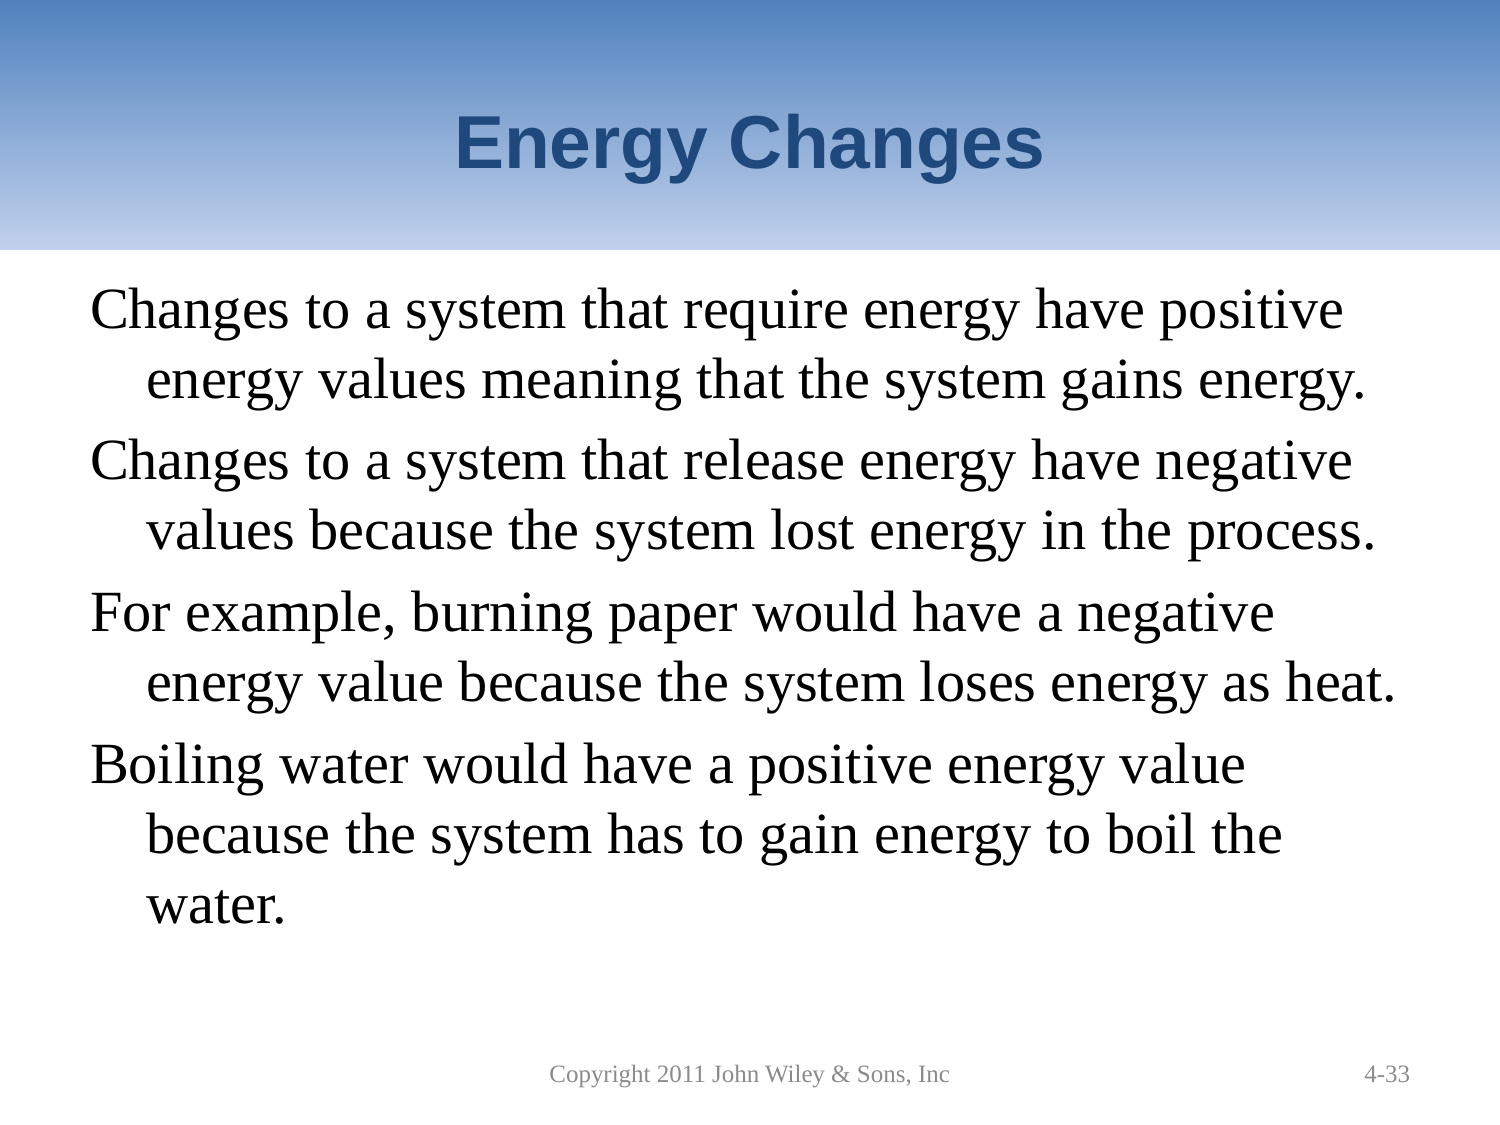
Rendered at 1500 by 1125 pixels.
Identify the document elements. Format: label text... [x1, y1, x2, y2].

slide_number 4-33 [1074, 1042, 1425, 1103]
title Energy Changes [74, 44, 1426, 233]
list Changes to a system that require energy have positive energy values meaning that the system gains energy. Changes to a system that release energy have negative values because the system lost energy in the process. For example, burning paper would have a negative energy value because the system loses energy as heat. Boiling water would have a positive energy value because the system has to gain energy to boil the water. [74, 262, 1426, 1006]
footer Copyright 2011 John Wiley & Sons, Inc [512, 1042, 988, 1103]
